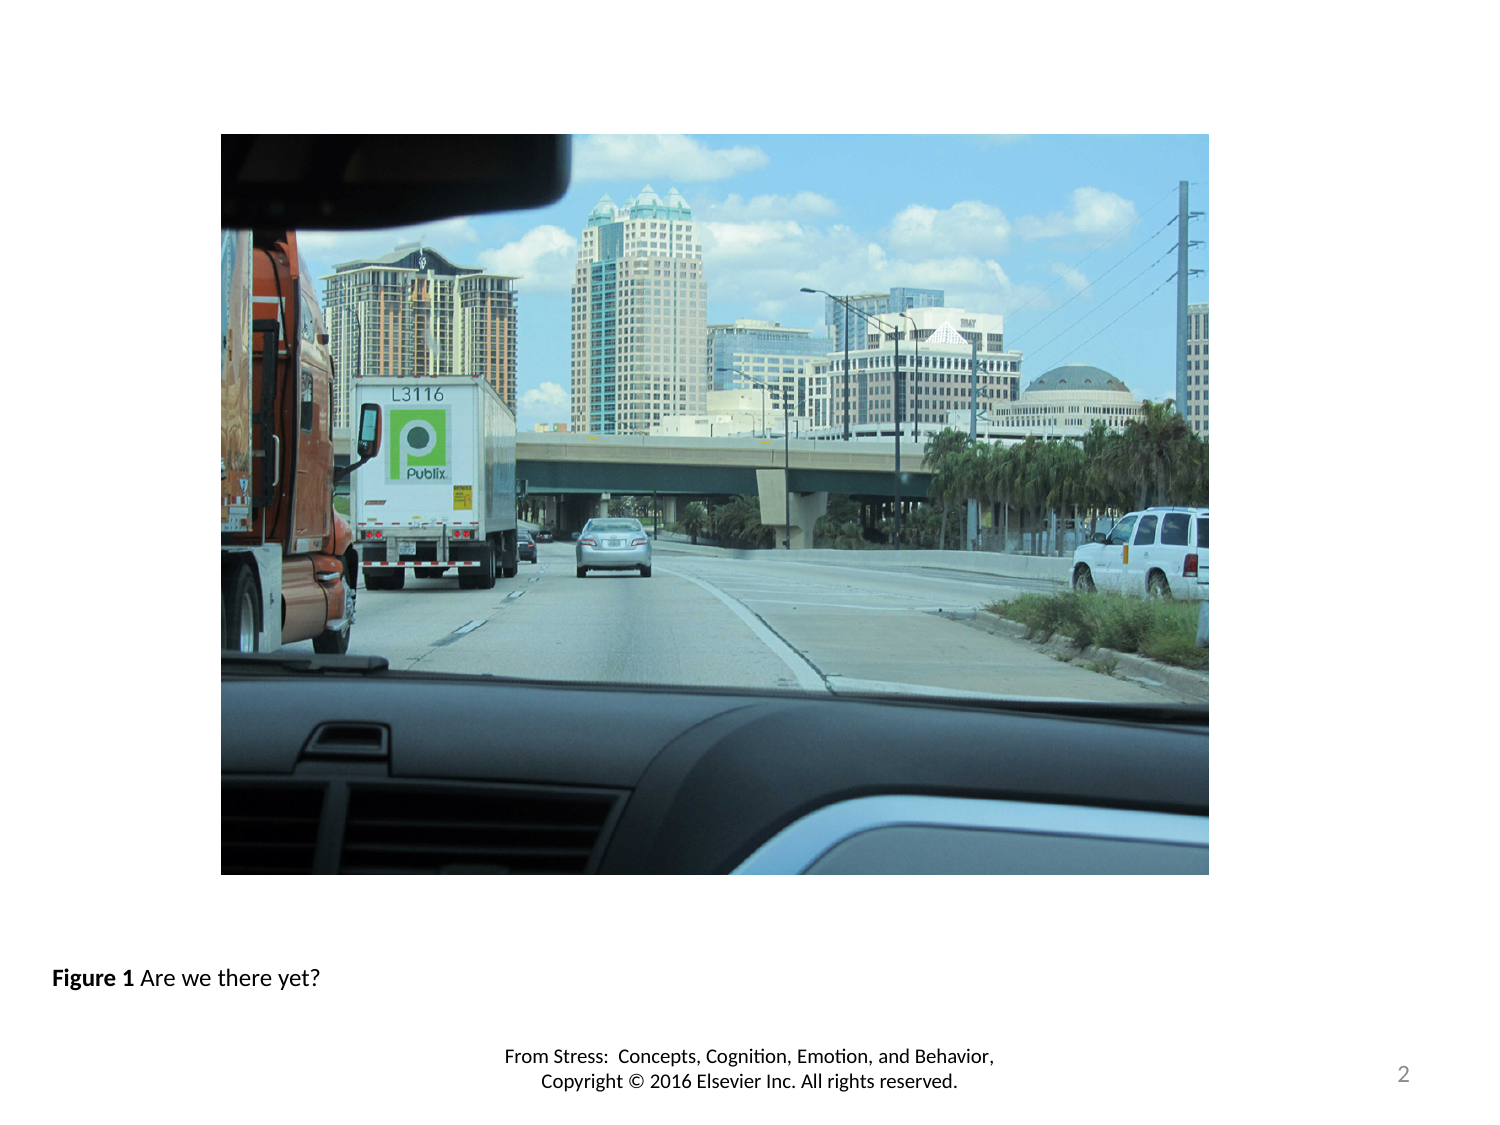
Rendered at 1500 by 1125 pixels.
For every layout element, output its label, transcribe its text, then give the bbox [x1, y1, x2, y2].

text_box Figure 1 Are we there yet? [37, 954, 1463, 1000]
slide_number 2 [1074, 1042, 1425, 1103]
footer From Stress: Concepts, Cognition, Emotion, and Behavior, Copyright © 2016 Elsevier Inc. All rights reserved. [212, 1037, 1288, 1098]
picture [220, 134, 1209, 876]
